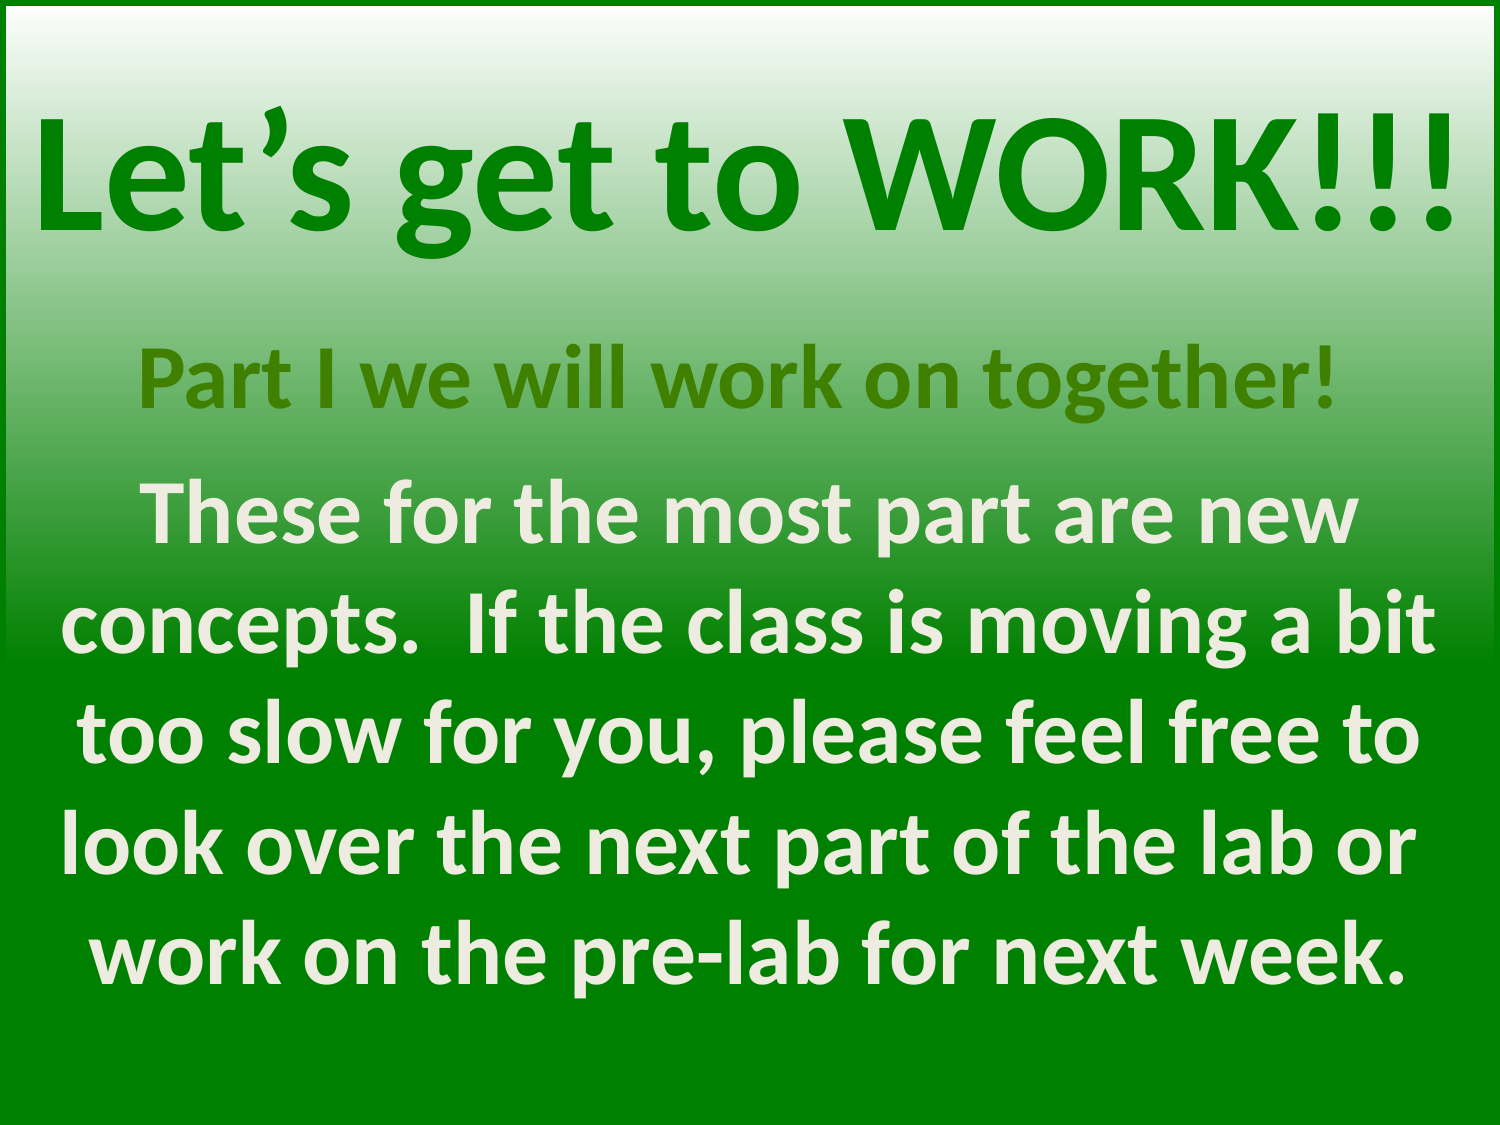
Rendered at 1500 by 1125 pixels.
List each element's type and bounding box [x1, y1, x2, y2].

text_box [0, 0, 1500, 1125]
